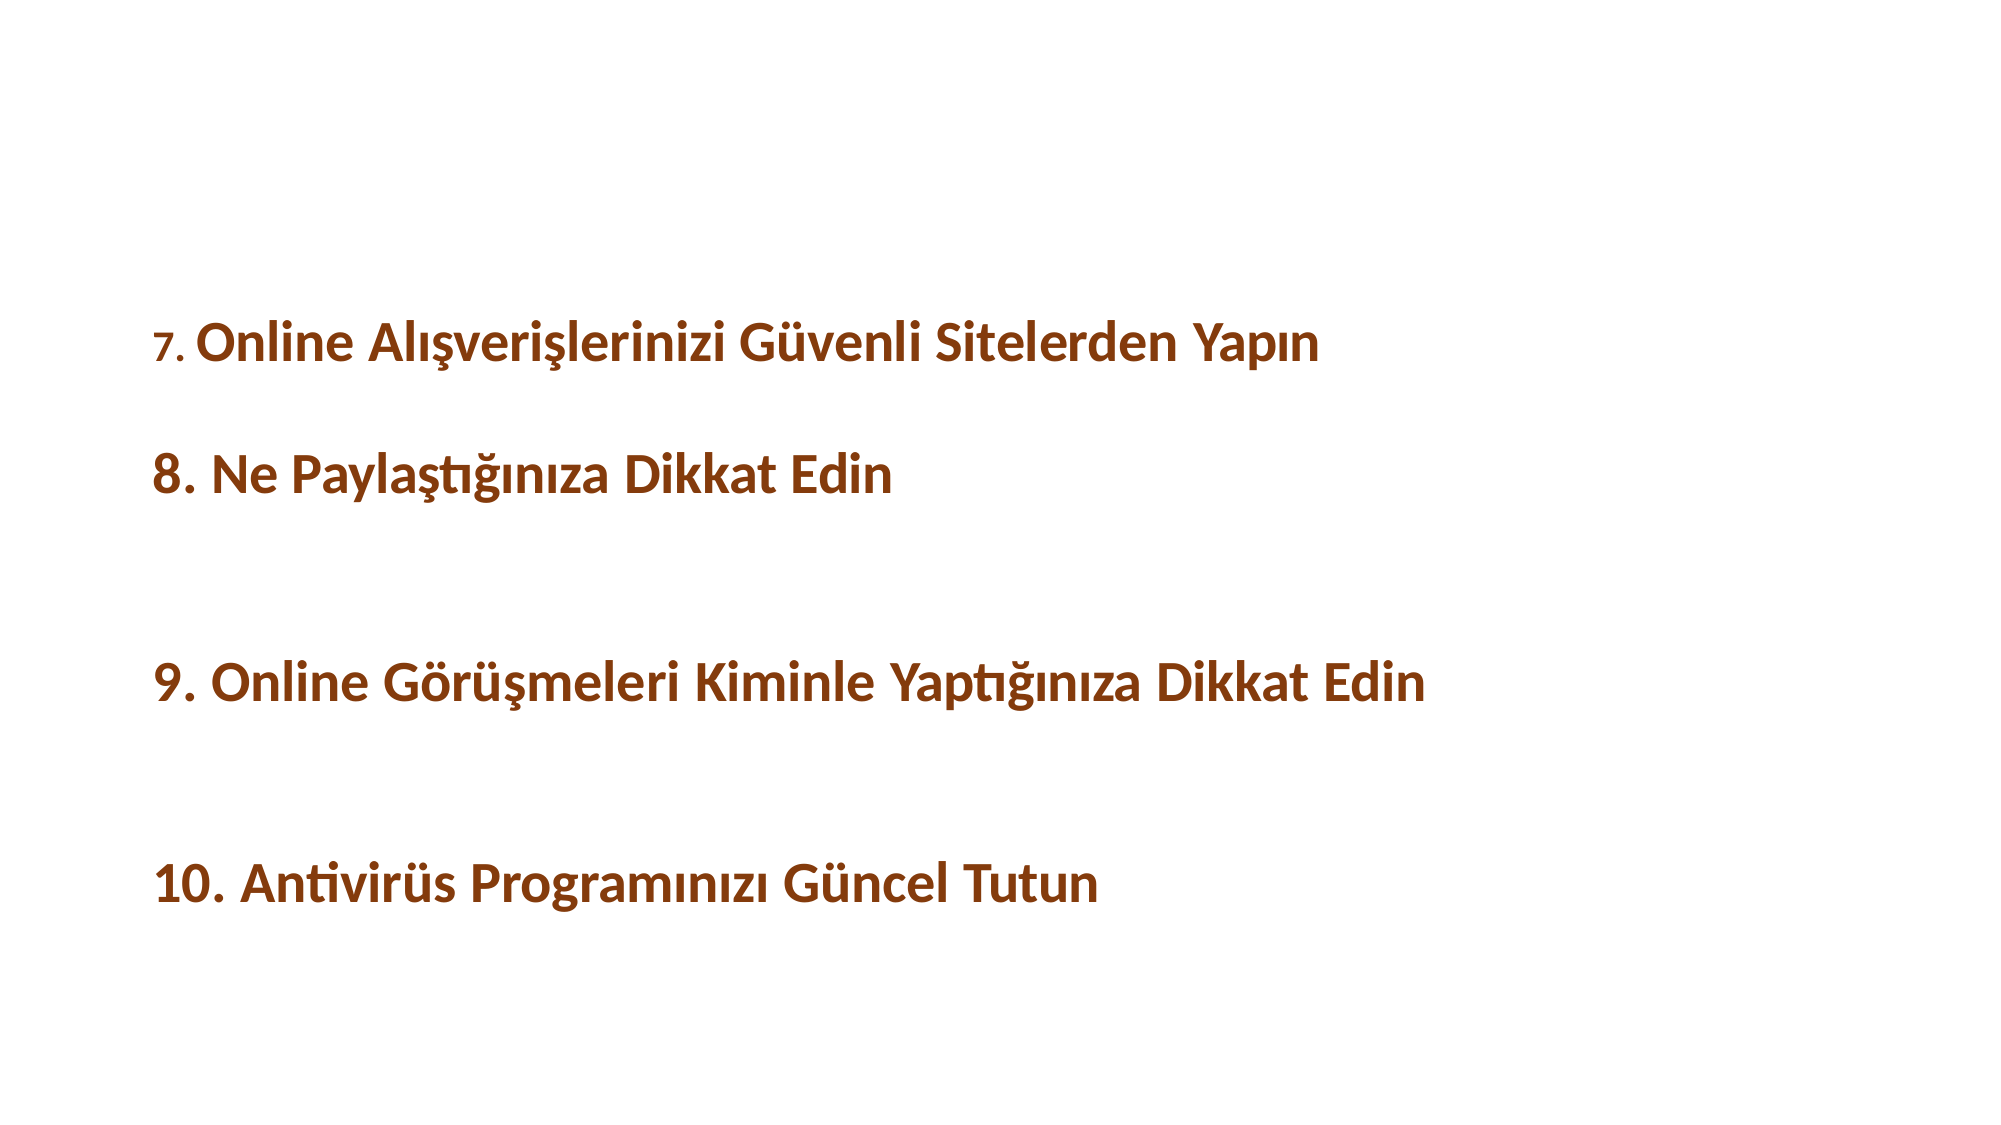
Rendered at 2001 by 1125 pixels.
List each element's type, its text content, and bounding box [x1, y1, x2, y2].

text_box Online Alışverişlerinizi Güvenli Sitelerden Yapın Ne Paylaştığınıza Dikkat Edin Online Görüşmeleri Kiminle Yaptığınıza Dikkat Edin Antivirüs Programınızı Güncel Tutun [150, 301, 1442, 914]
